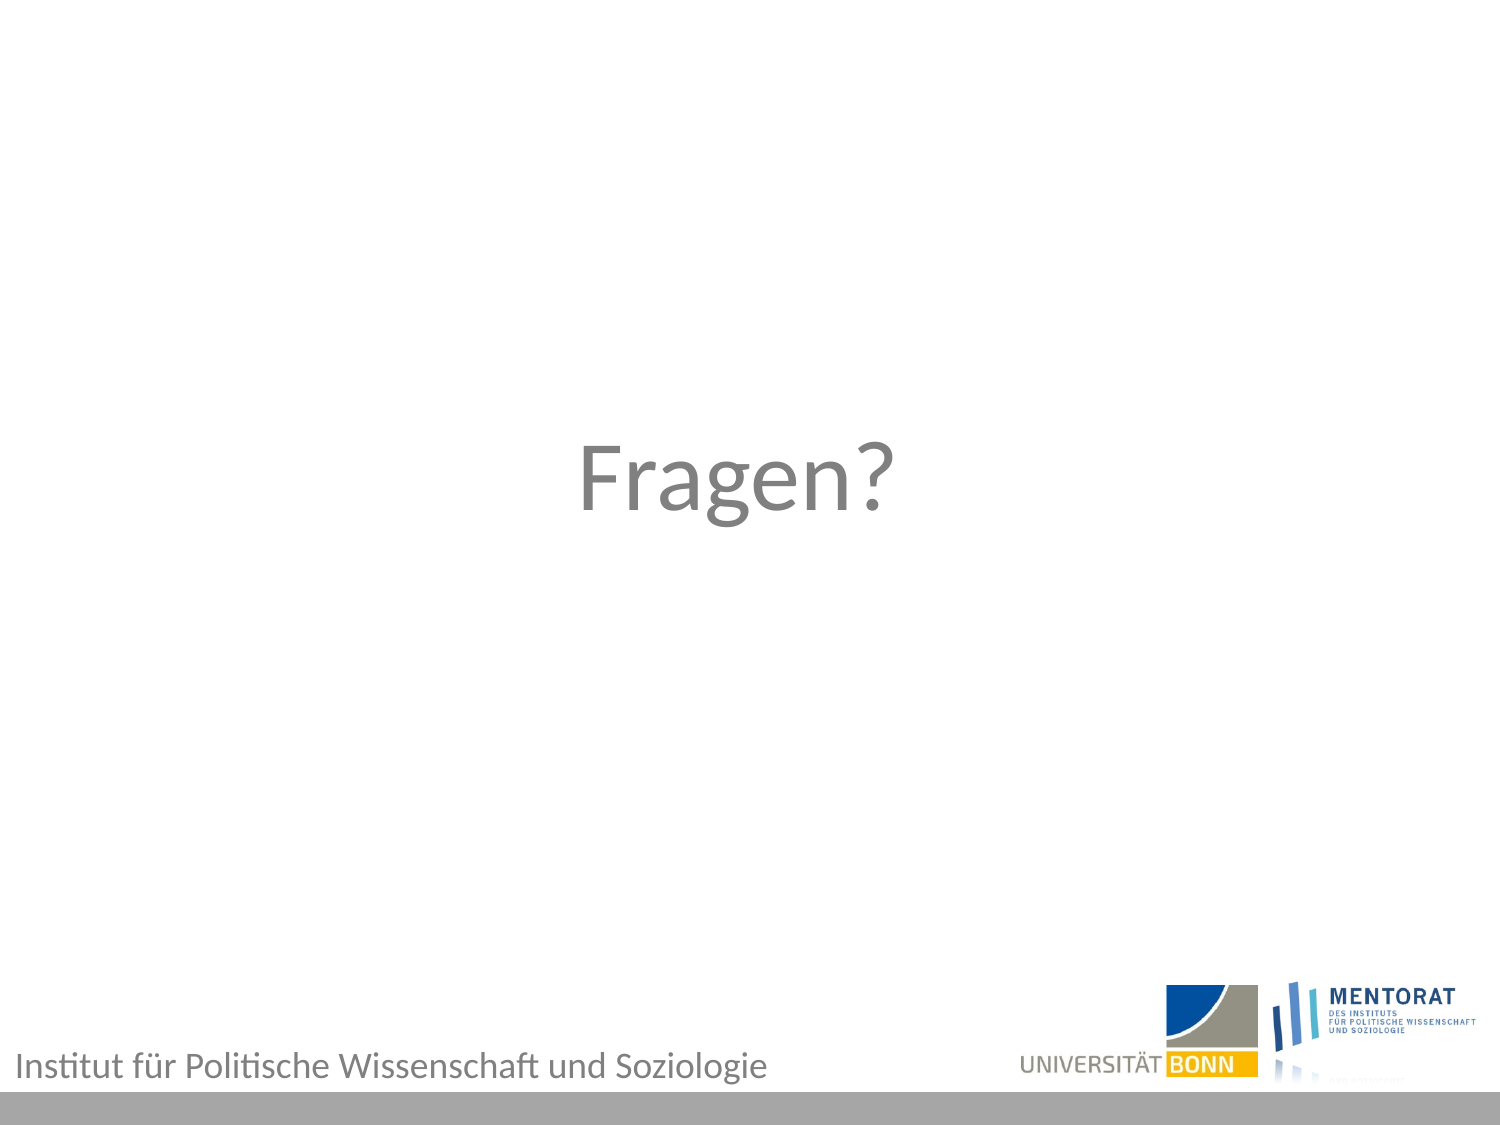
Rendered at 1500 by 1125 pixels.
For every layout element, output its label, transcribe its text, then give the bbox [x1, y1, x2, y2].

picture [1021, 985, 1258, 1077]
title Fragen? [112, 349, 1388, 591]
picture [1269, 977, 1480, 1084]
